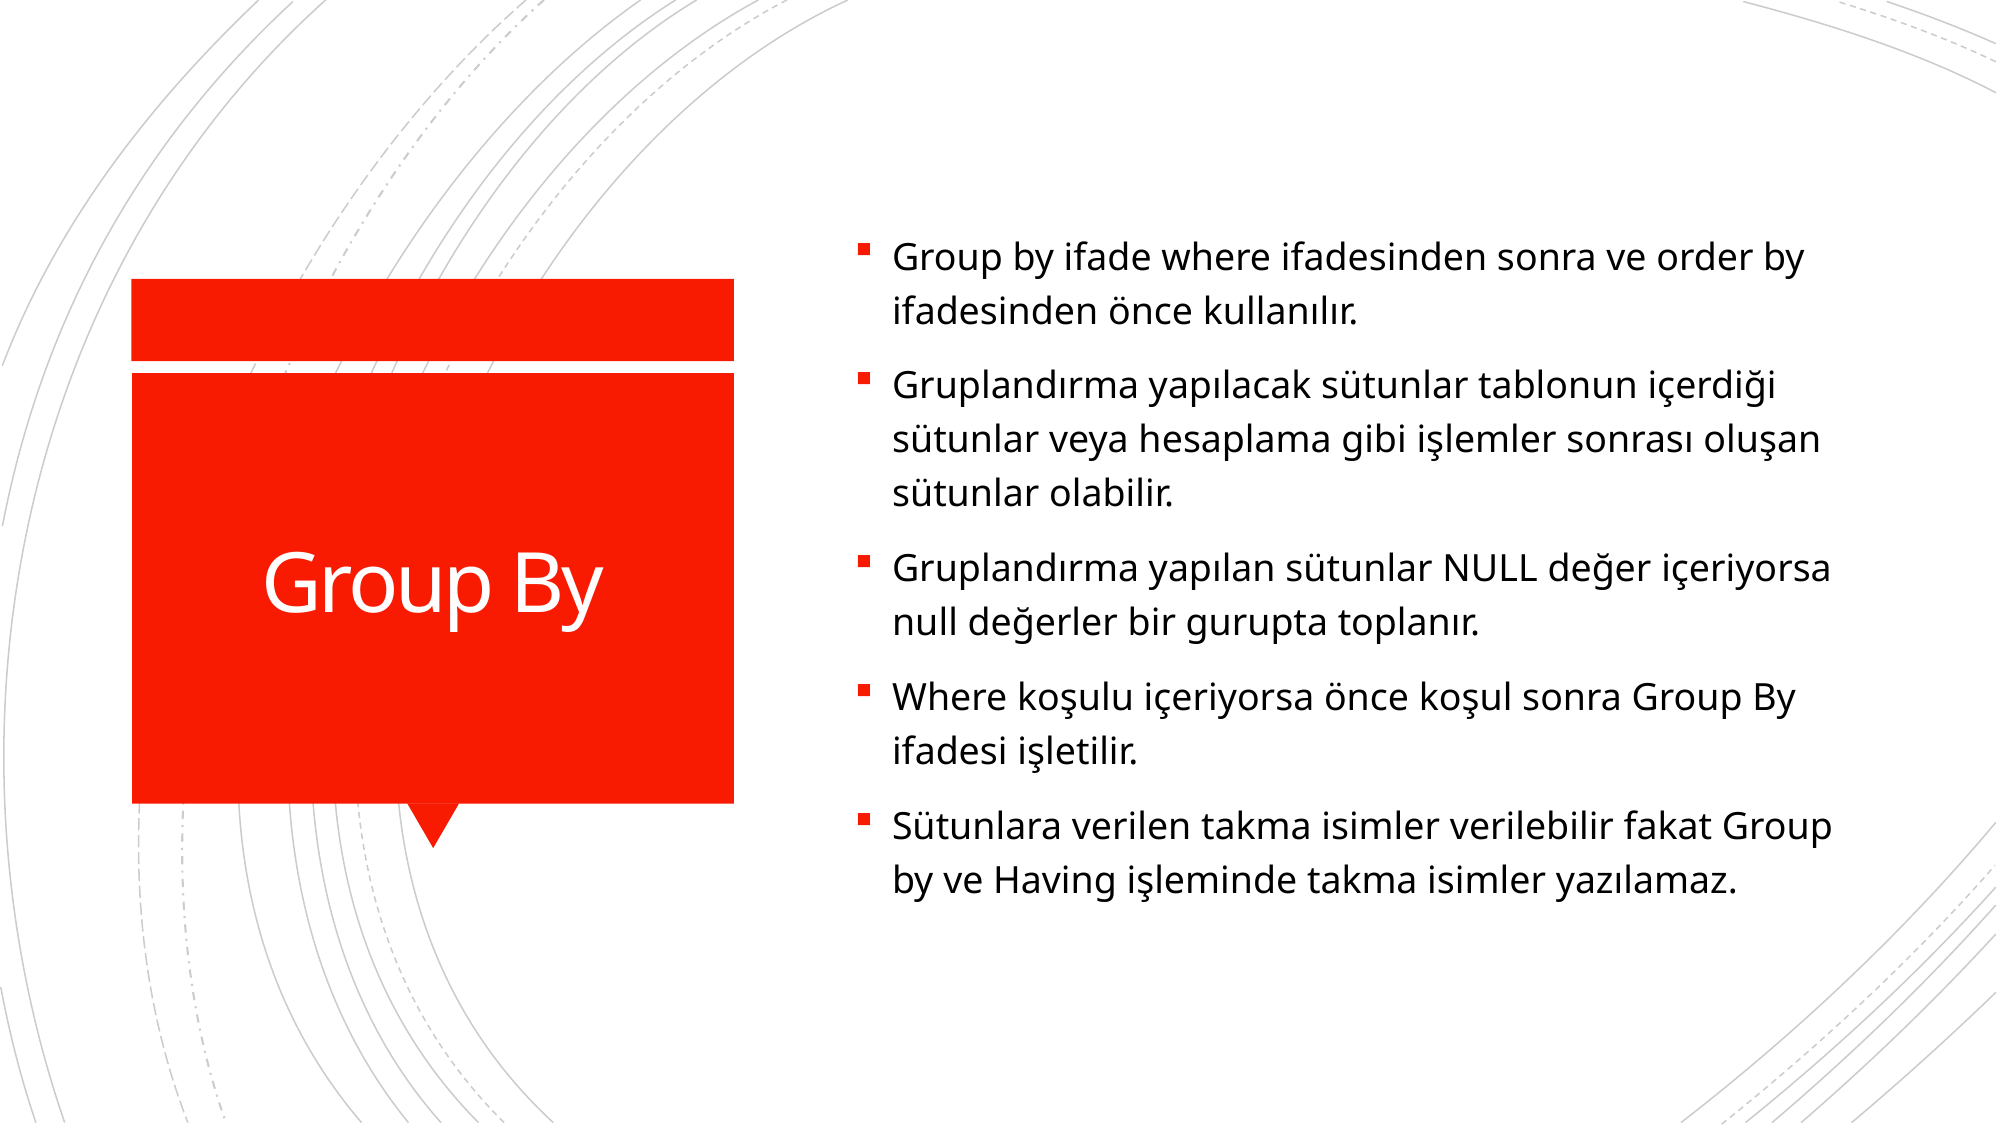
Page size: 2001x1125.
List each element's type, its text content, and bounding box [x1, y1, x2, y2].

title Group By [145, 385, 720, 789]
list Group by ifade where ifadesinden sonra ve order by ifadesinden önce kullanılır. Gruplandırma yapılacak sütunlar tablonun içerdiği sütunlar veya hesaplama gibi işlemler sonrası oluşan sütunlar olabilir. Gruplandırma yapılan sütunlar NULL değer içeriyorsa null değerler bir gurupta toplanır. Where koşulu içeriyorsa önce koşul sonra Group By ifadesi işletilir. Sütunlara verilen takma isimler verilebilir fakat Group by ve Having işleminde takma isimler yazılamaz. [839, 131, 1871, 993]
